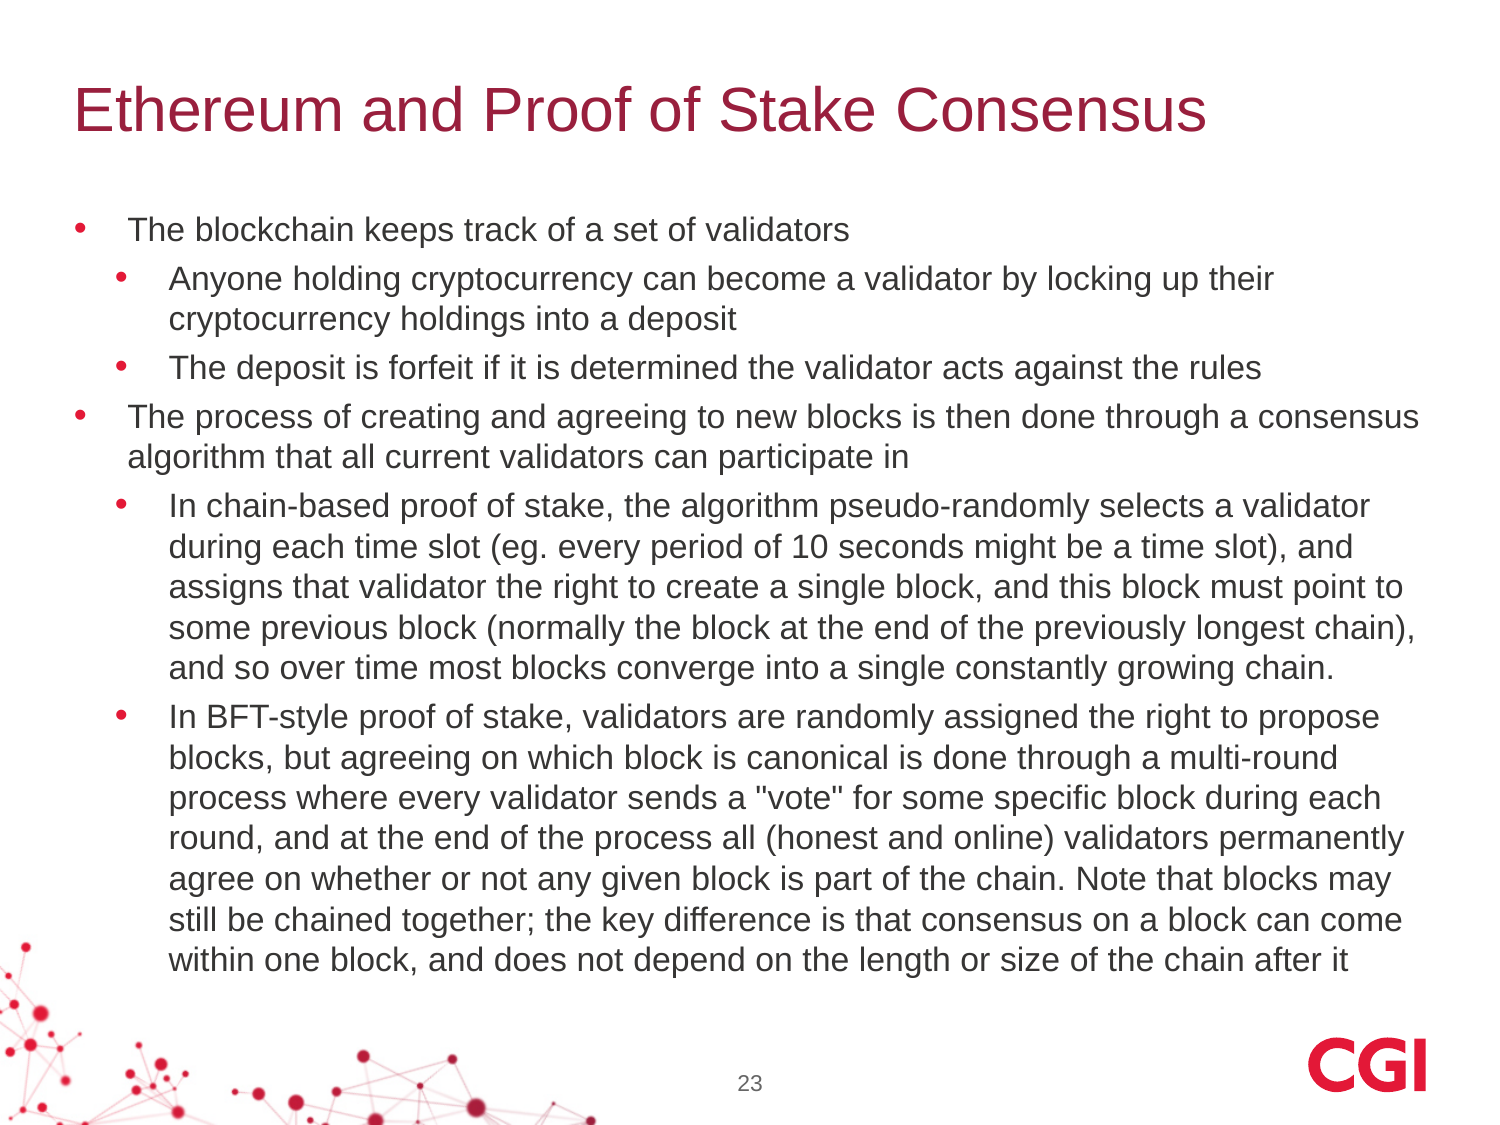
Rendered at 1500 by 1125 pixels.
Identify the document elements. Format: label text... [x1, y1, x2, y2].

picture [0, 906, 1500, 1125]
title Ethereum and Proof of Stake Consensus [73, 30, 1425, 182]
list The blockchain keeps track of a set of validators Anyone holding cryptocurrency can become a validator by locking up their cryptocurrency holdings into a deposit The deposit is forfeit if it is determined the validator acts against the rules The process of creating and agreeing to new blocks is then done through a consensus algorithm that all current validators can participate in In chain-based proof of stake, the algorithm pseudo-randomly selects a validator during each time slot (eg. every period of 10 seconds might be a time slot), and assigns that validator the right to create a single block, and this block must point to some previous block (normally the block at the end of the previously longest chain), and so over time most blocks converge into a single constantly growing chain. In BFT-style proof of stake, validators are randomly assigned the right to propose blocks, but agreeing on which block is canonical is done through a multi-round process where every validator sends a "vote" for some specific block during each round, and at the end of the process all (honest and online) validators permanently agree on whether or not any given block is part of the chain. Note that blocks may still be chained together; the key difference is that consensus on a block can come within one block, and does not depend on the length or size of the chain after it [73, 207, 1428, 1010]
slide_number 23 [686, 1068, 814, 1109]
